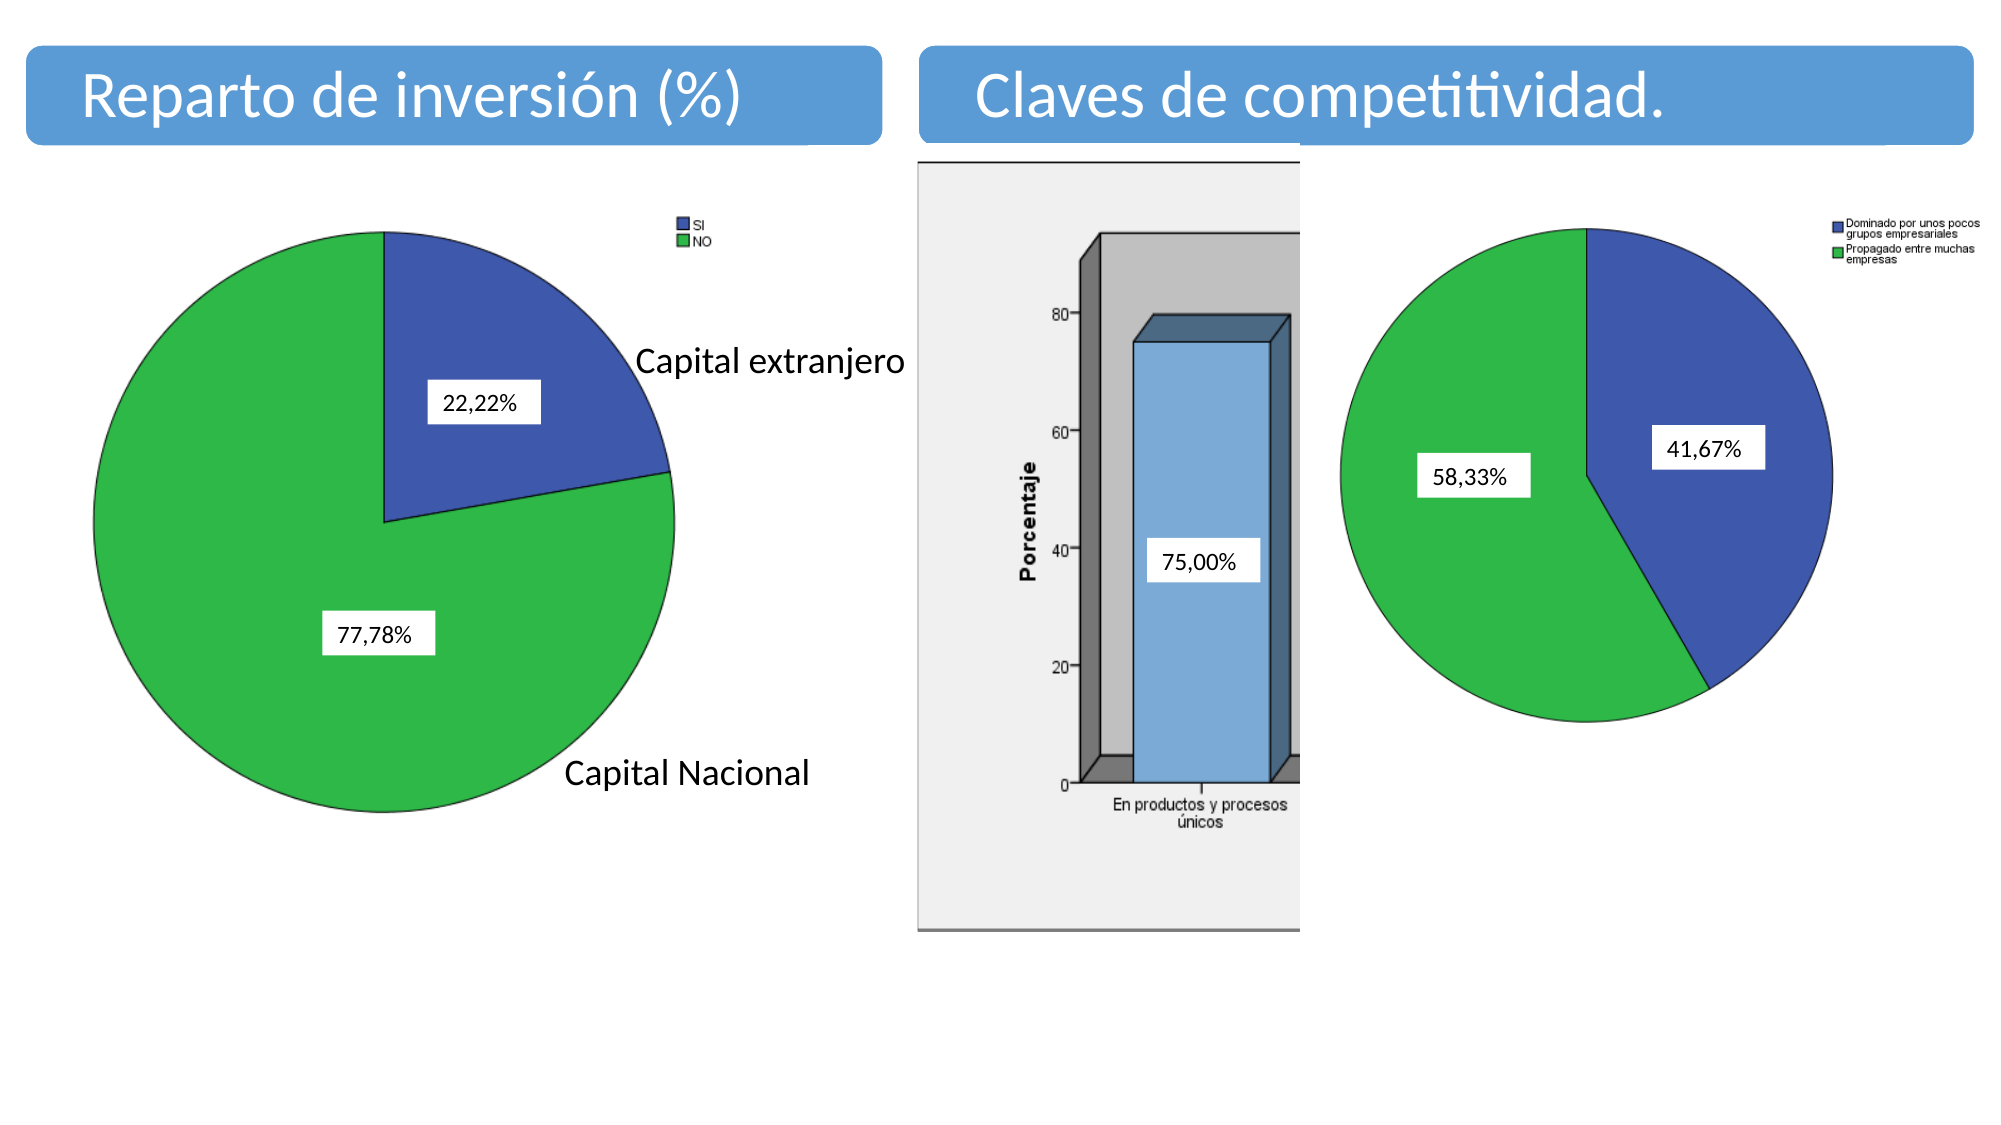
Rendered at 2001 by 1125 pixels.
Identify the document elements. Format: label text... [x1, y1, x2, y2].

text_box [917, 44, 1975, 147]
picture [917, 143, 1300, 932]
picture [1334, 209, 2000, 743]
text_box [24, 44, 884, 147]
picture [86, 209, 872, 837]
text_box Capital extranjero [872, 328, 917, 389]
